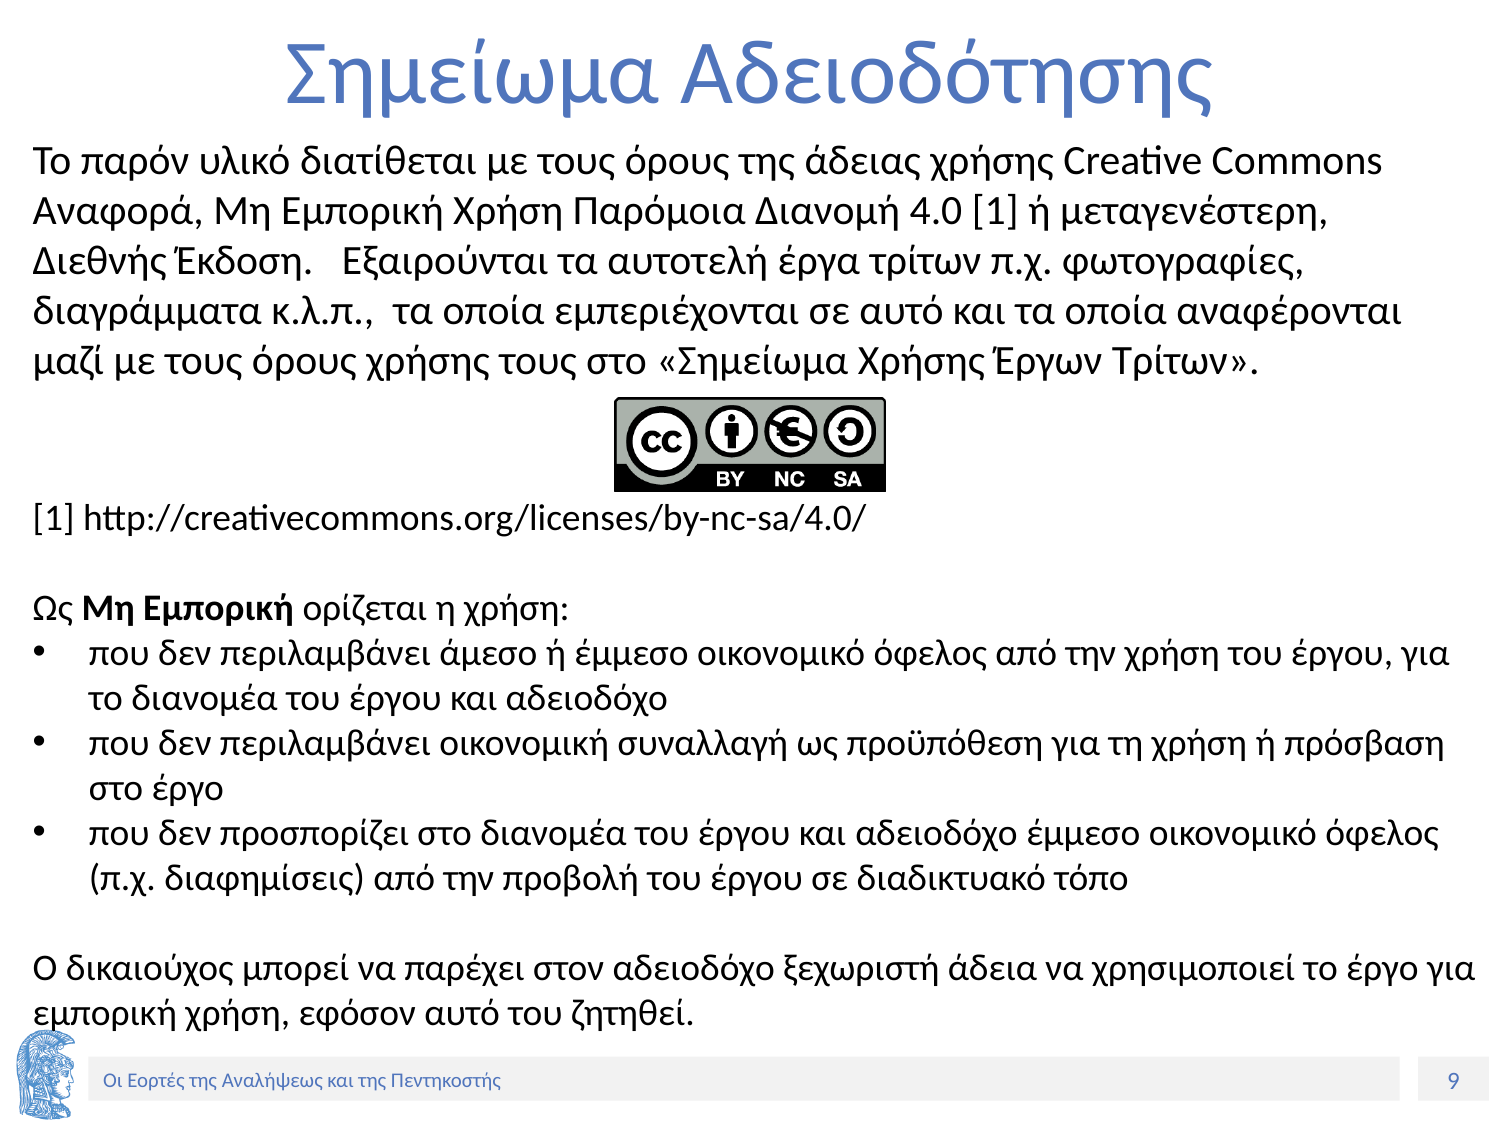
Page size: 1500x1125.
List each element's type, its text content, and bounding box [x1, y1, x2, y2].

title Σημείωμα Αδειοδότησης [75, 0, 1425, 125]
picture [9, 1026, 81, 1120]
text_box [1] http://creativecommons.org/licenses/by-nc-sa/4.0/ Ως Μη Εμπορική ορίζεται η χρήση: που δεν περιλαμβάνει άμεσο ή έμμεσο οικονομικό όφελος από την χρήση του έργου, για το διανομέα του έργου και αδειοδόχο που δεν περιλαμβάνει οικονομική συναλλαγή ως προϋπόθεση για τη χρήση ή πρόσβαση στο έργο που δεν προσπορίζει στο διανομέα του έργου και αδειοδόχο έμμεσο οικονομικό όφελος (π.χ. διαφημίσεις) από την προβολή του έργου σε διαδικτυακό τόπο Ο δικαιούχος μπορεί να παρέχει στον αδειοδόχο ξεχωριστή άδεια να χρησιμοποιεί το έργο για εμπορική χρήση, εφόσον αυτό του ζητηθεί. [17, 479, 1500, 1047]
list Το παρόν υλικό διατίθεται με τους όρους της άδειας χρήσης Creative Commons Αναφορά, Μη Εμπορική Χρήση Παρόμοια Διανομή 4.0 [1] ή μεταγενέστερη, Διεθνής Έκδοση. Εξαιρούνται τα αυτοτελή έργα τρίτων π.χ. φωτογραφίες, διαγράμματα κ.λ.π., τα οποία εμπεριέχονται σε αυτό και τα οποία αναφέρονται μαζί με τους όρους χρήσης τους στο «Σημείωμα Χρήσης Έργων Τρίτων». [17, 125, 1483, 362]
picture [614, 396, 886, 492]
